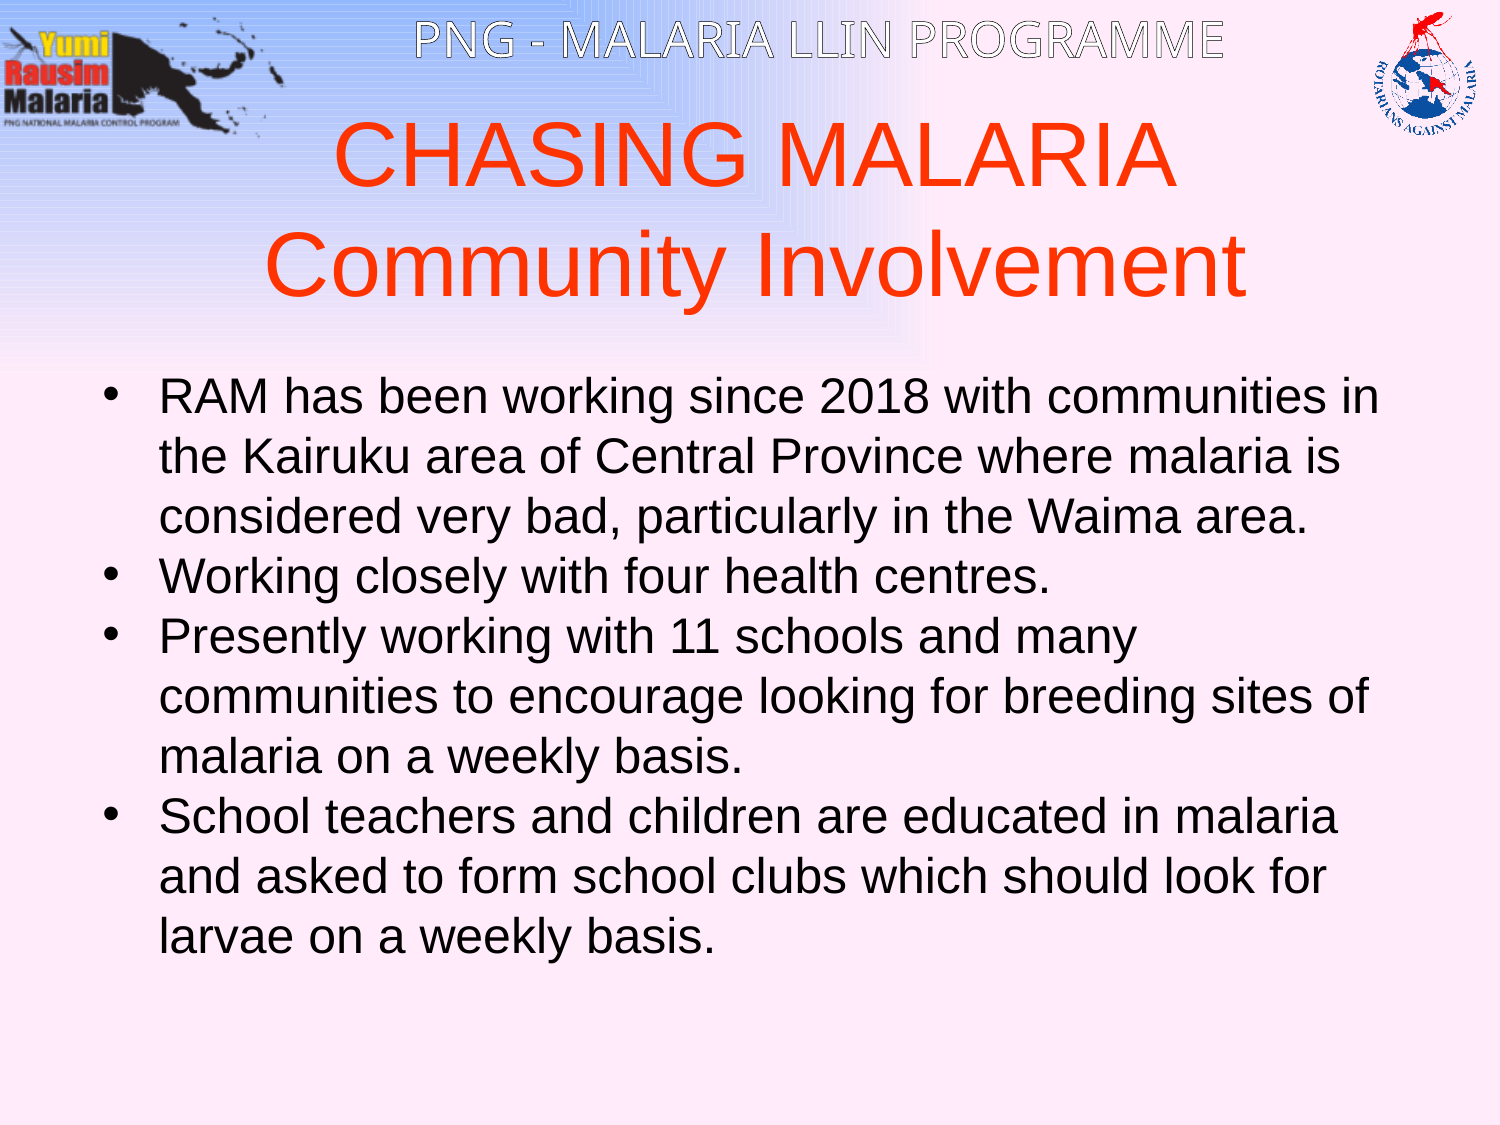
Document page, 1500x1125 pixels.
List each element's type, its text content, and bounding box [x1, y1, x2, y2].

text_box RAM has been working since 2018 with communities in the Kairuku area of Central Province where malaria is considered very bad, particularly in the Waima area. Working closely with four health centres. Presently working with 11 schools and many communities to encourage looking for breeding sites of malaria on a weekly basis. School teachers and children are educated in malaria and asked to form school clubs which should look for larvae on a weekly basis. [87, 355, 1425, 971]
picture [1349, 0, 1500, 148]
picture [0, 0, 288, 144]
text_box PNG - MALARIA LLIN PROGRAMME [299, 0, 1338, 75]
text_box CHASING MALARIA Community Involvement [87, 87, 1425, 323]
